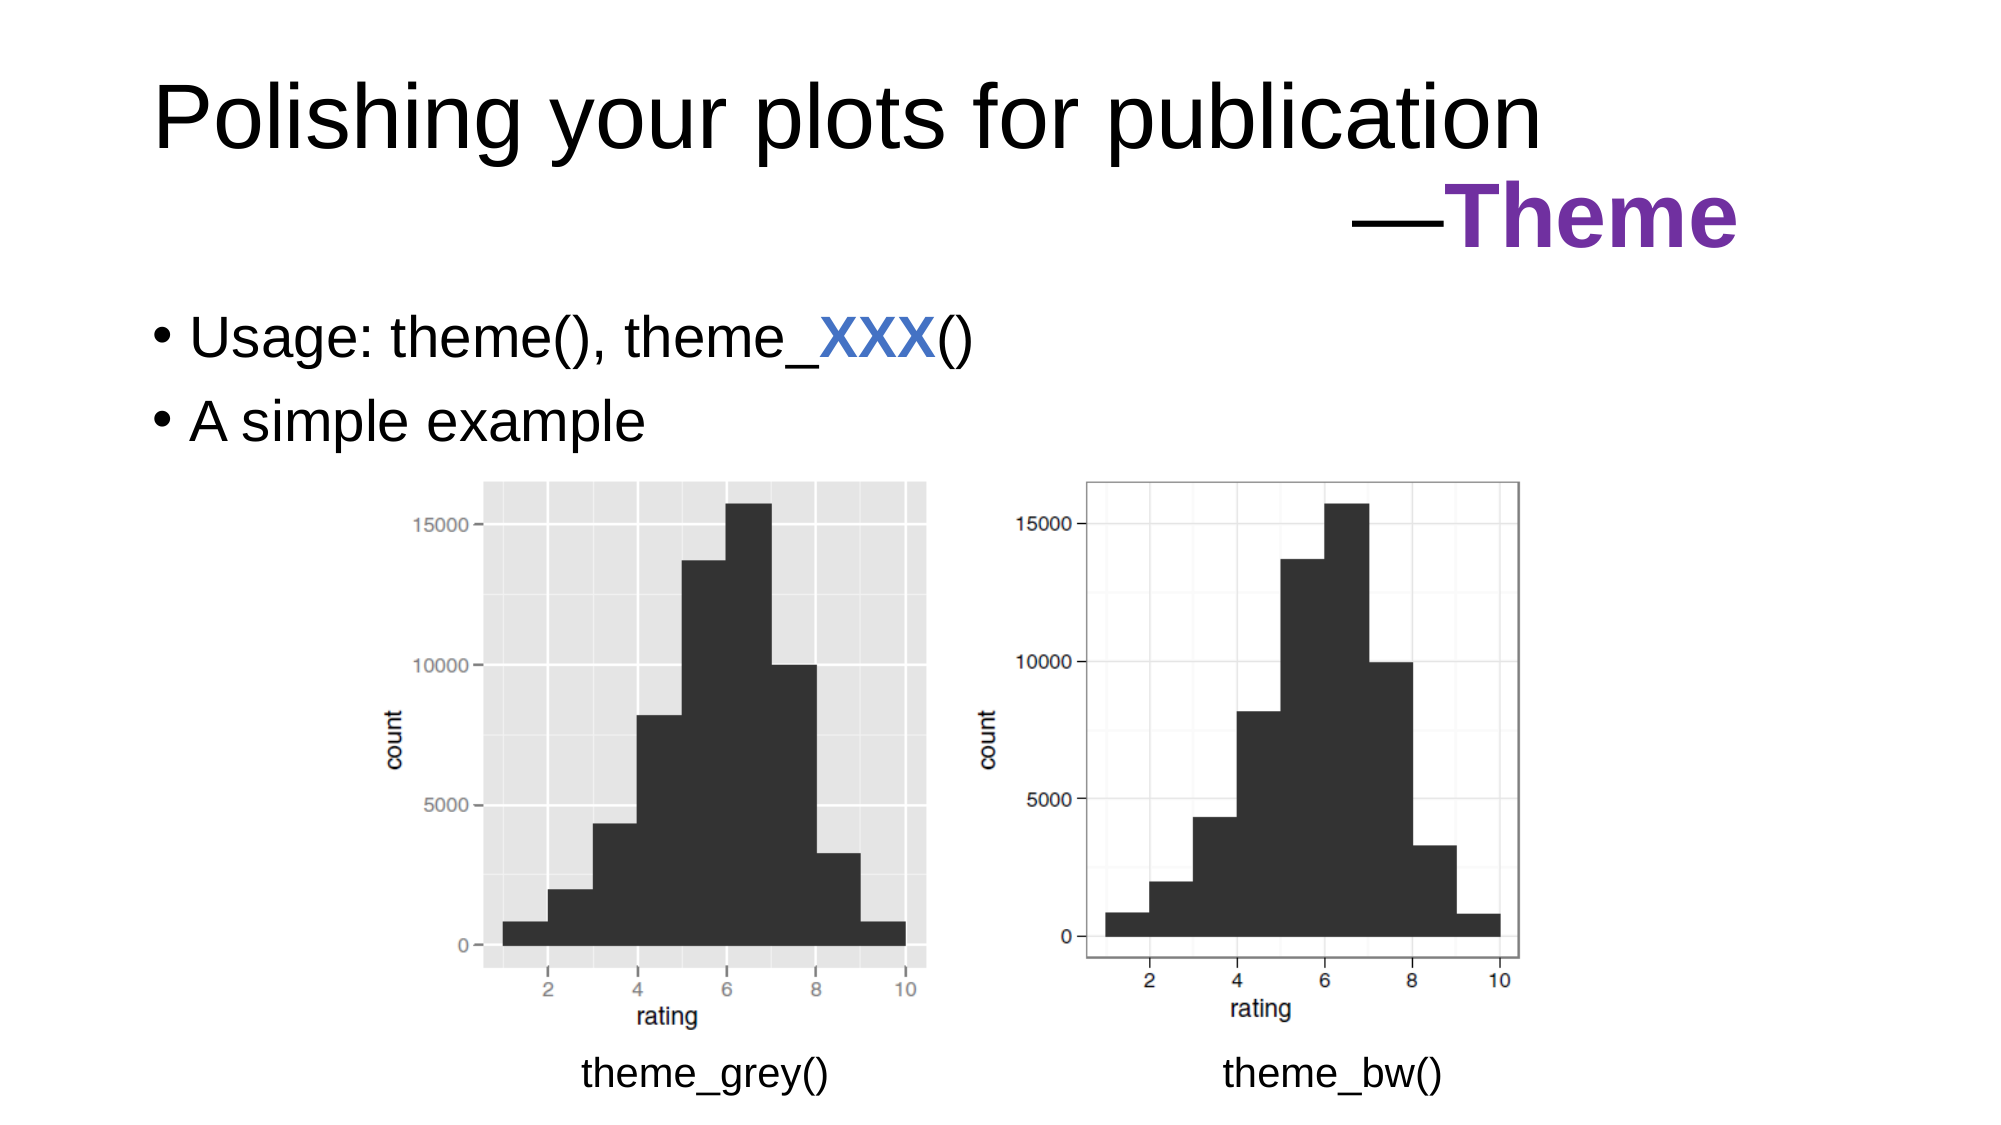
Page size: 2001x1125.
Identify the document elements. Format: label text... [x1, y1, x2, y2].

text_box theme_grey() [512, 1039, 899, 1104]
title Polishing your plots for publication —Theme [137, 59, 1863, 278]
text_box theme_bw() [1139, 1039, 1526, 1104]
picture [378, 474, 1533, 1039]
list Usage: theme(), theme_XXX() A simple example [137, 299, 1863, 475]
